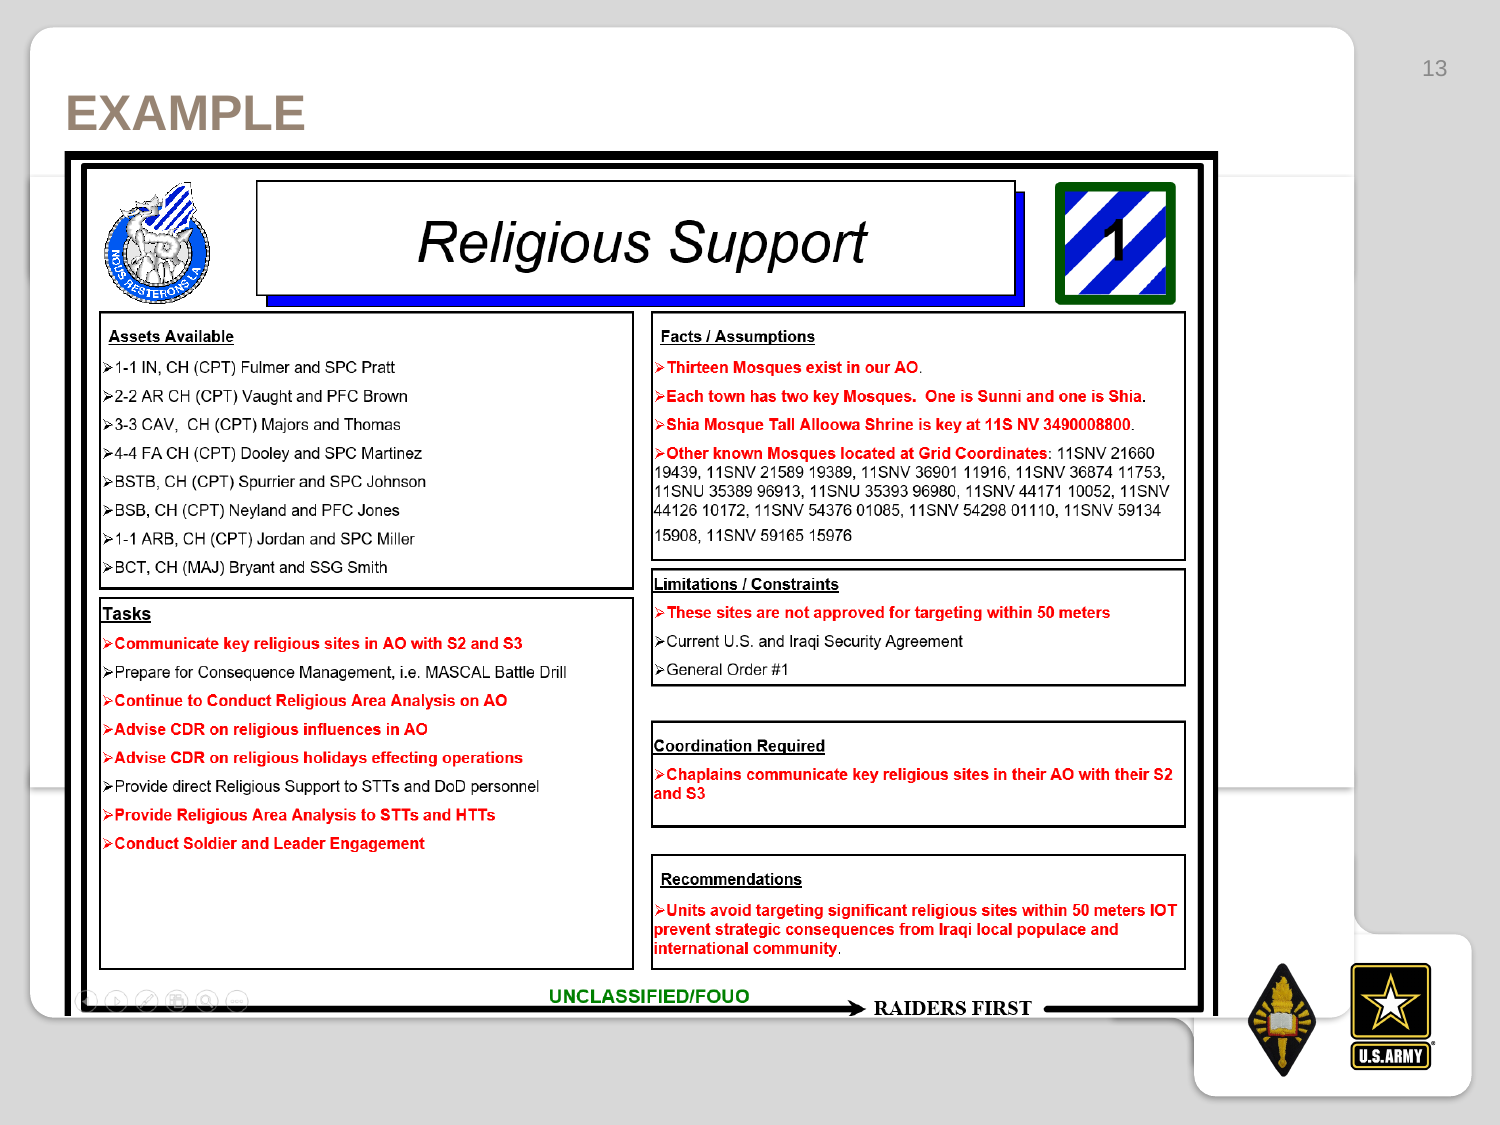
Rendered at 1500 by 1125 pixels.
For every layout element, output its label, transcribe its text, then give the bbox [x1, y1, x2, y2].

picture [64, 150, 1219, 1016]
title ExamplE [49, 44, 1265, 177]
slide_number 13 [1362, 37, 1463, 98]
picture [1226, 937, 1482, 1096]
